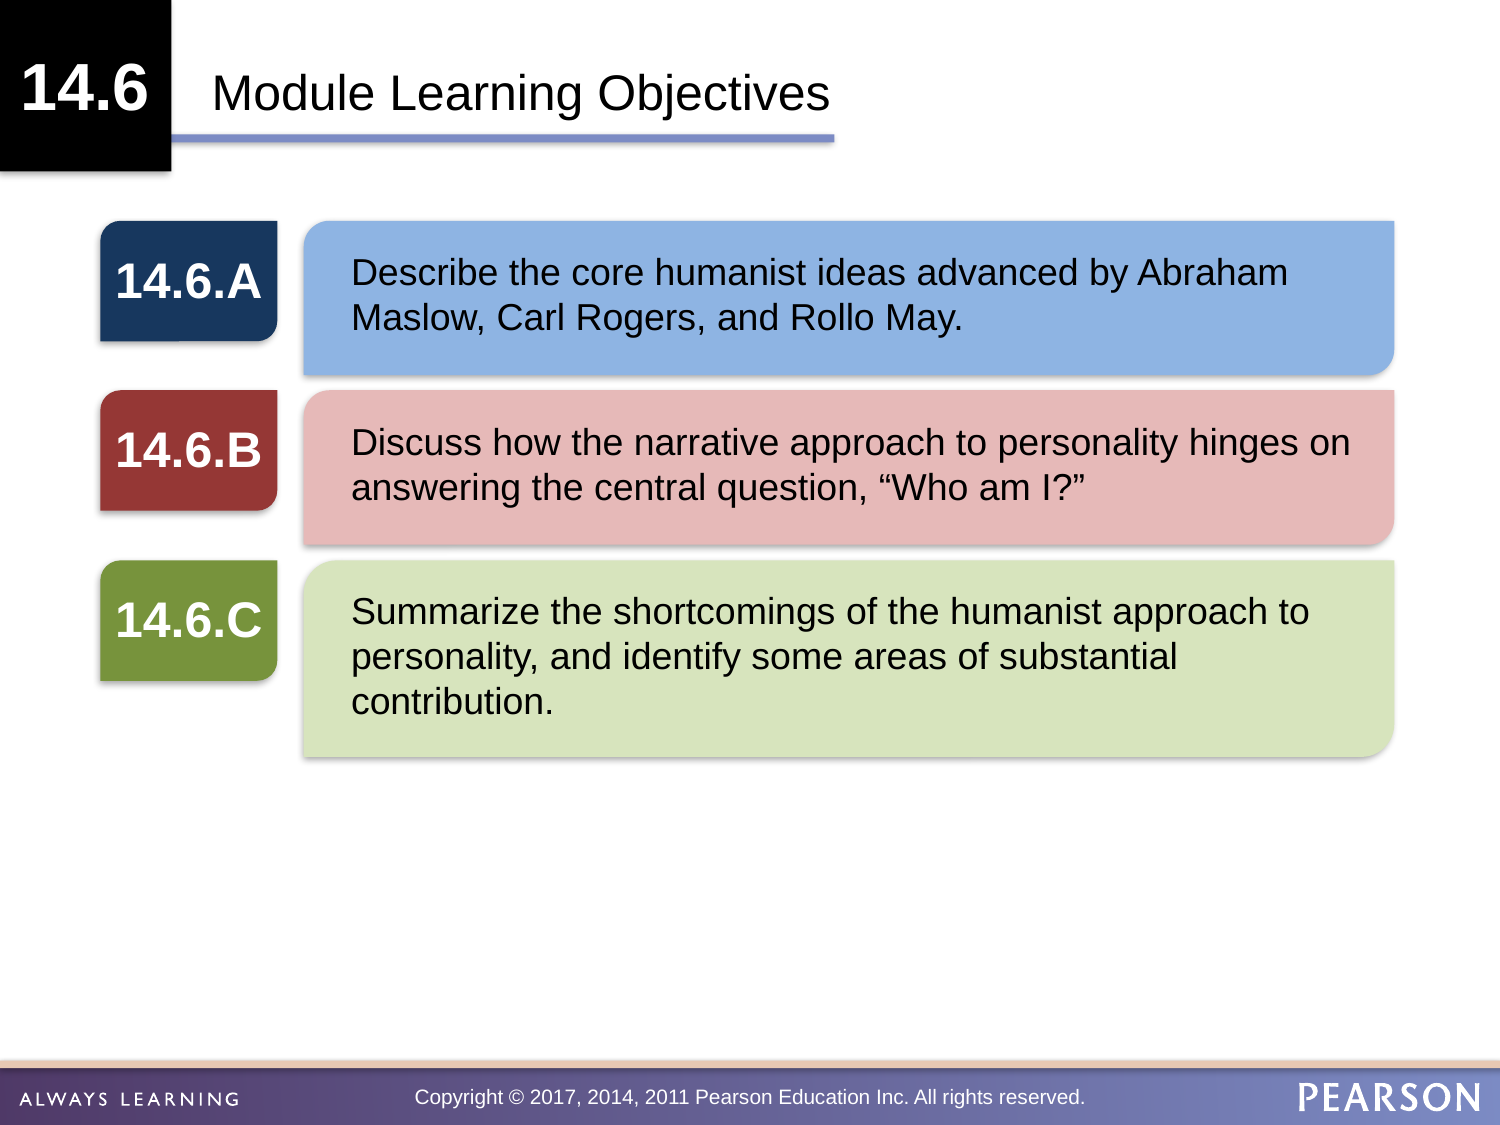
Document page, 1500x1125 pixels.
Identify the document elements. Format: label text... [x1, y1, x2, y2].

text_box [303, 220, 1395, 376]
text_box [100, 389, 278, 511]
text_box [100, 220, 278, 342]
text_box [303, 389, 1395, 545]
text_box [0, 0, 172, 172]
text_box Module Learning Objectives [196, 53, 1354, 129]
text_box [177, 134, 835, 143]
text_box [100, 560, 278, 682]
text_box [303, 560, 1395, 758]
